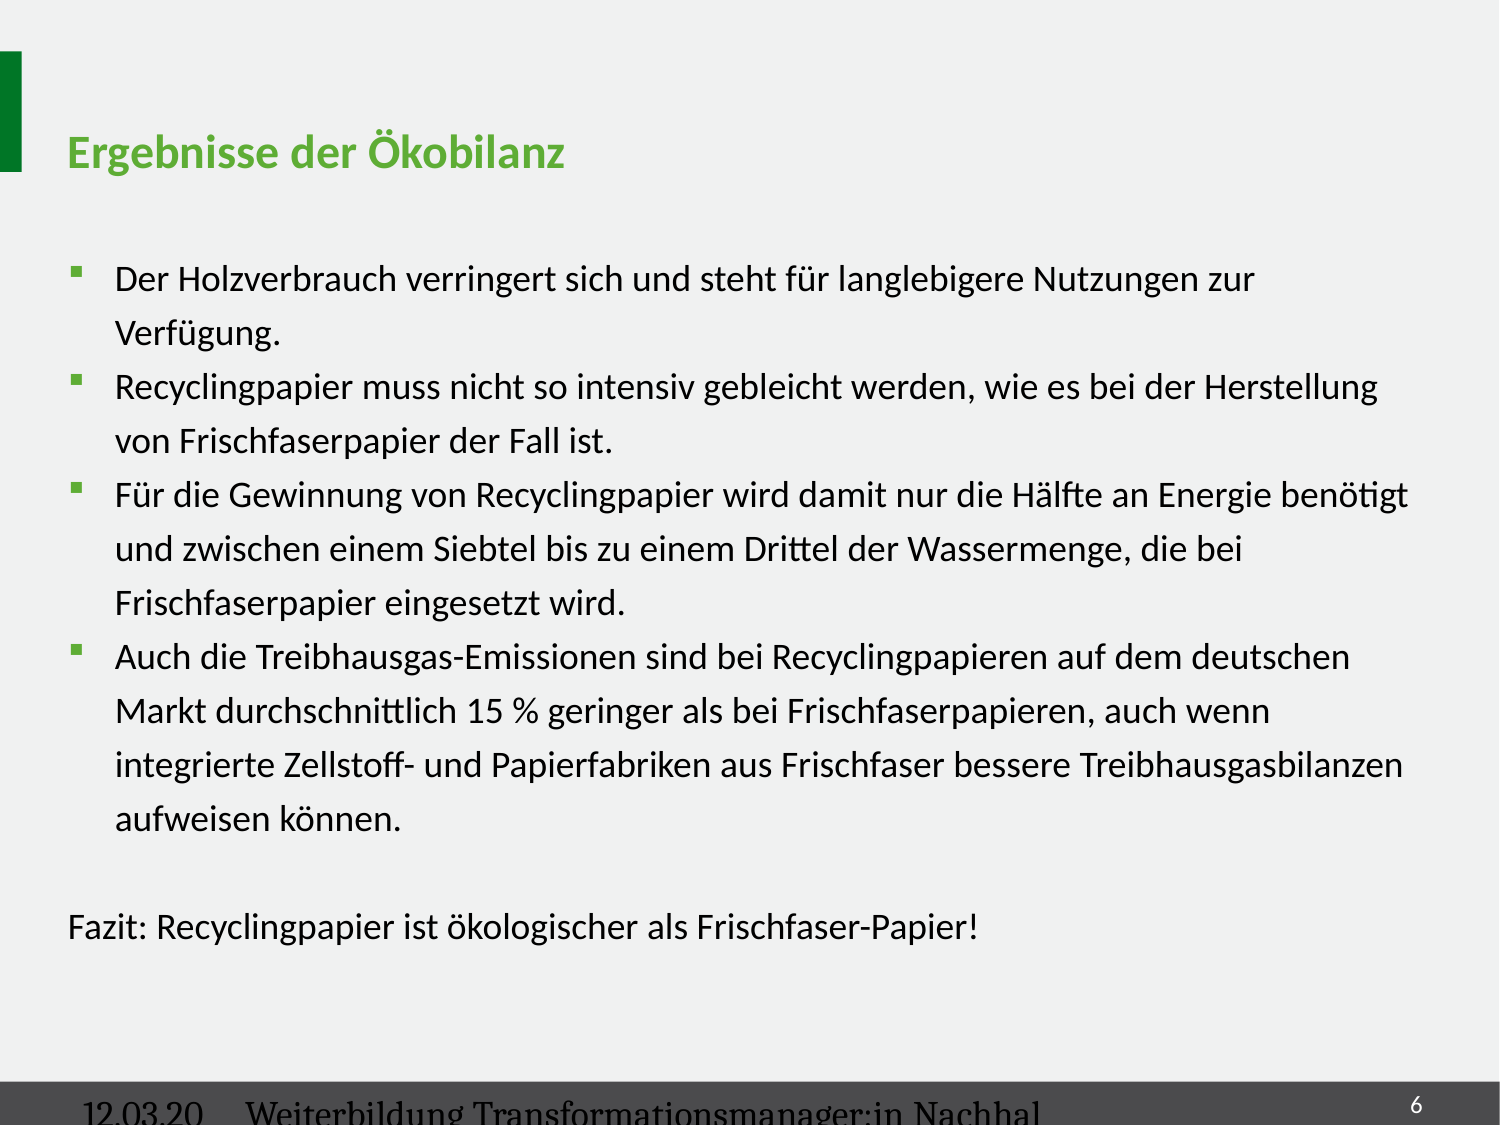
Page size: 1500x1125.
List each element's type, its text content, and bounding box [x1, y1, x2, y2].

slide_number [68, 1082, 230, 1125]
slide_number 6 [1331, 1082, 1423, 1125]
title Ergebnisse der Ökobilanz [67, 77, 1418, 178]
footer Weiterbildung Transformationsmanager:in Nachhaltige Kultur [230, 1082, 1069, 1125]
list Der Holzverbrauch verringert sich und steht für langlebigere Nutzungen zur Verfügung. Recyclingpapier muss nicht so intensiv gebleicht werden, wie es bei der Herstellung von Frischfaserpapier der Fall ist. Für die Gewinnung von Recyclingpapier wird damit nur die Hälfte an Energie benötigt und zwischen einem Siebtel bis zu einem Drittel der Wassermenge, die bei Frischfaserpapier eingesetzt wird. Auch die ⁠Treibhausgas⁠-Emissionen sind bei Recyclingpapieren auf dem deutschen Markt durchschnittlich 15 % geringer als bei Frischfaserpapieren, auch wenn integrierte Zellstoff- und Papierfabriken aus Frischfaser bessere Treibhausgasbilanzen aufweisen können. Fazit: Recyclingpapier ist ökologischer als Frischfaser-Papier! [67, 245, 1415, 1044]
